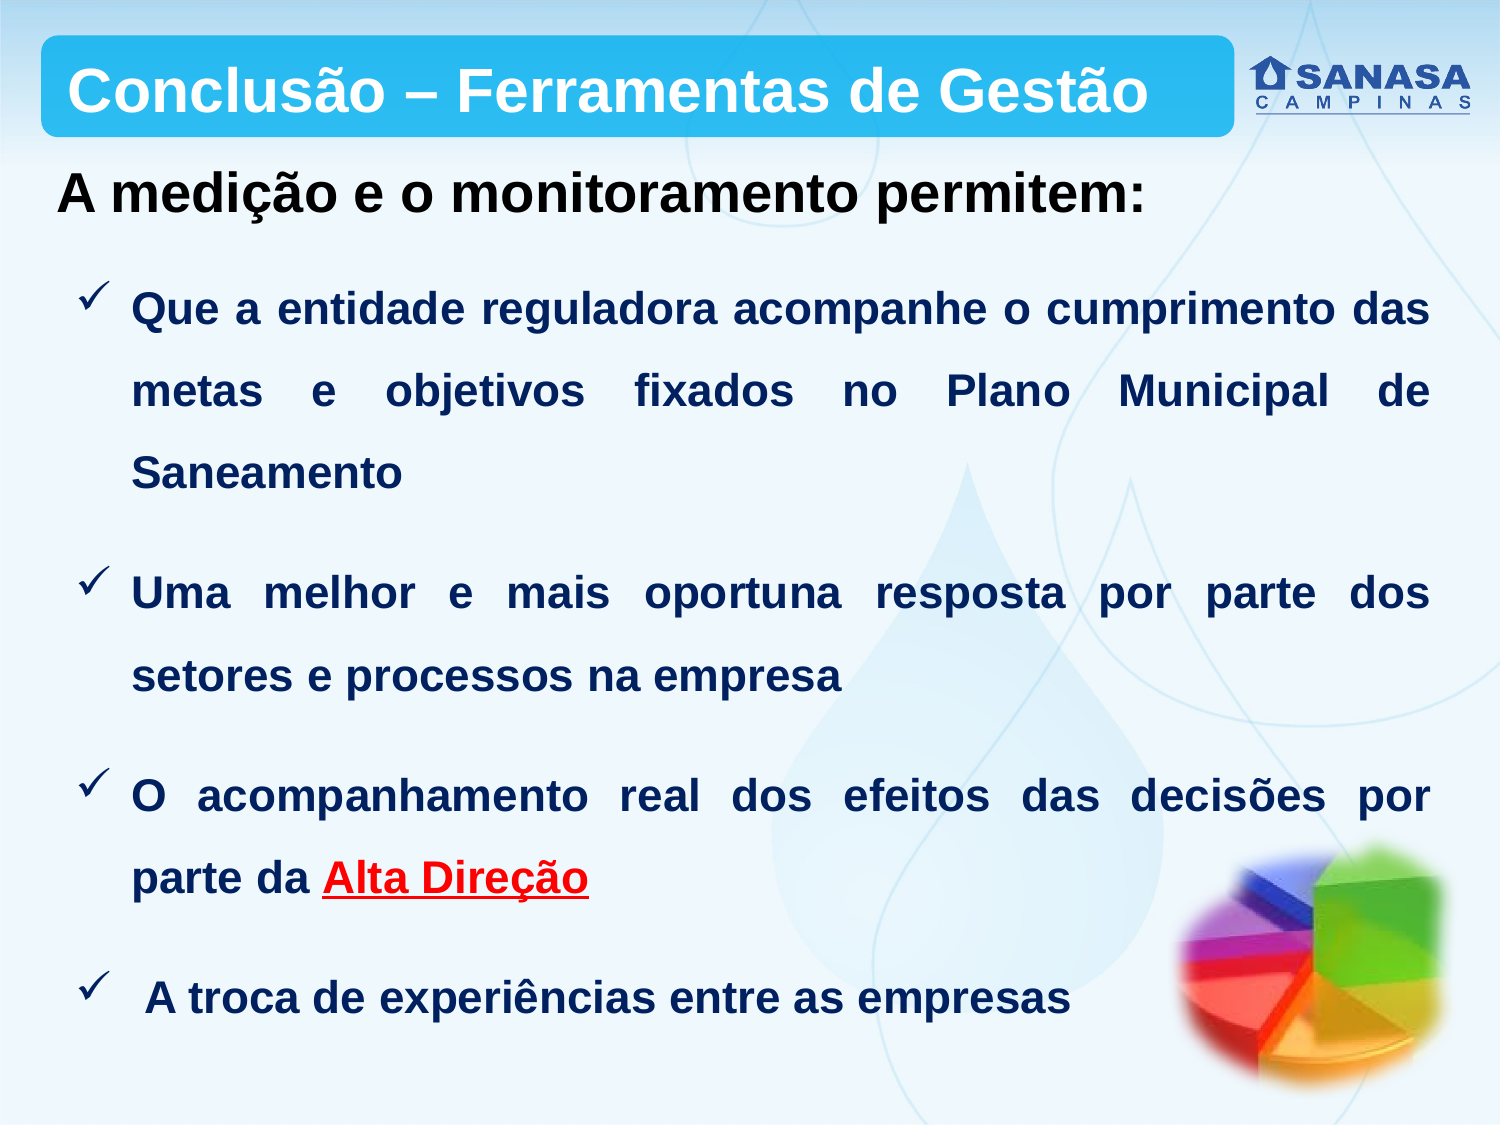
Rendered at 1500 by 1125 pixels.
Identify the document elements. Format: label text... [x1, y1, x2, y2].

text_box Que a entidade reguladora acompanhe o cumprimento das metas e objetivos fixados no Plano Municipal de Saneamento Uma melhor e mais oportuna resposta por parte dos setores e processos na empresa O acompanhamento real dos efeitos das decisões por parte da Alta Direção A troca de experiências entre as empresas [60, 243, 1447, 1031]
picture [0, 0, 1500, 1125]
text_box Conclusão – Ferramentas de Gestão [53, 42, 1282, 133]
text_box A medição e o monitoramento permitem: [41, 149, 1447, 232]
